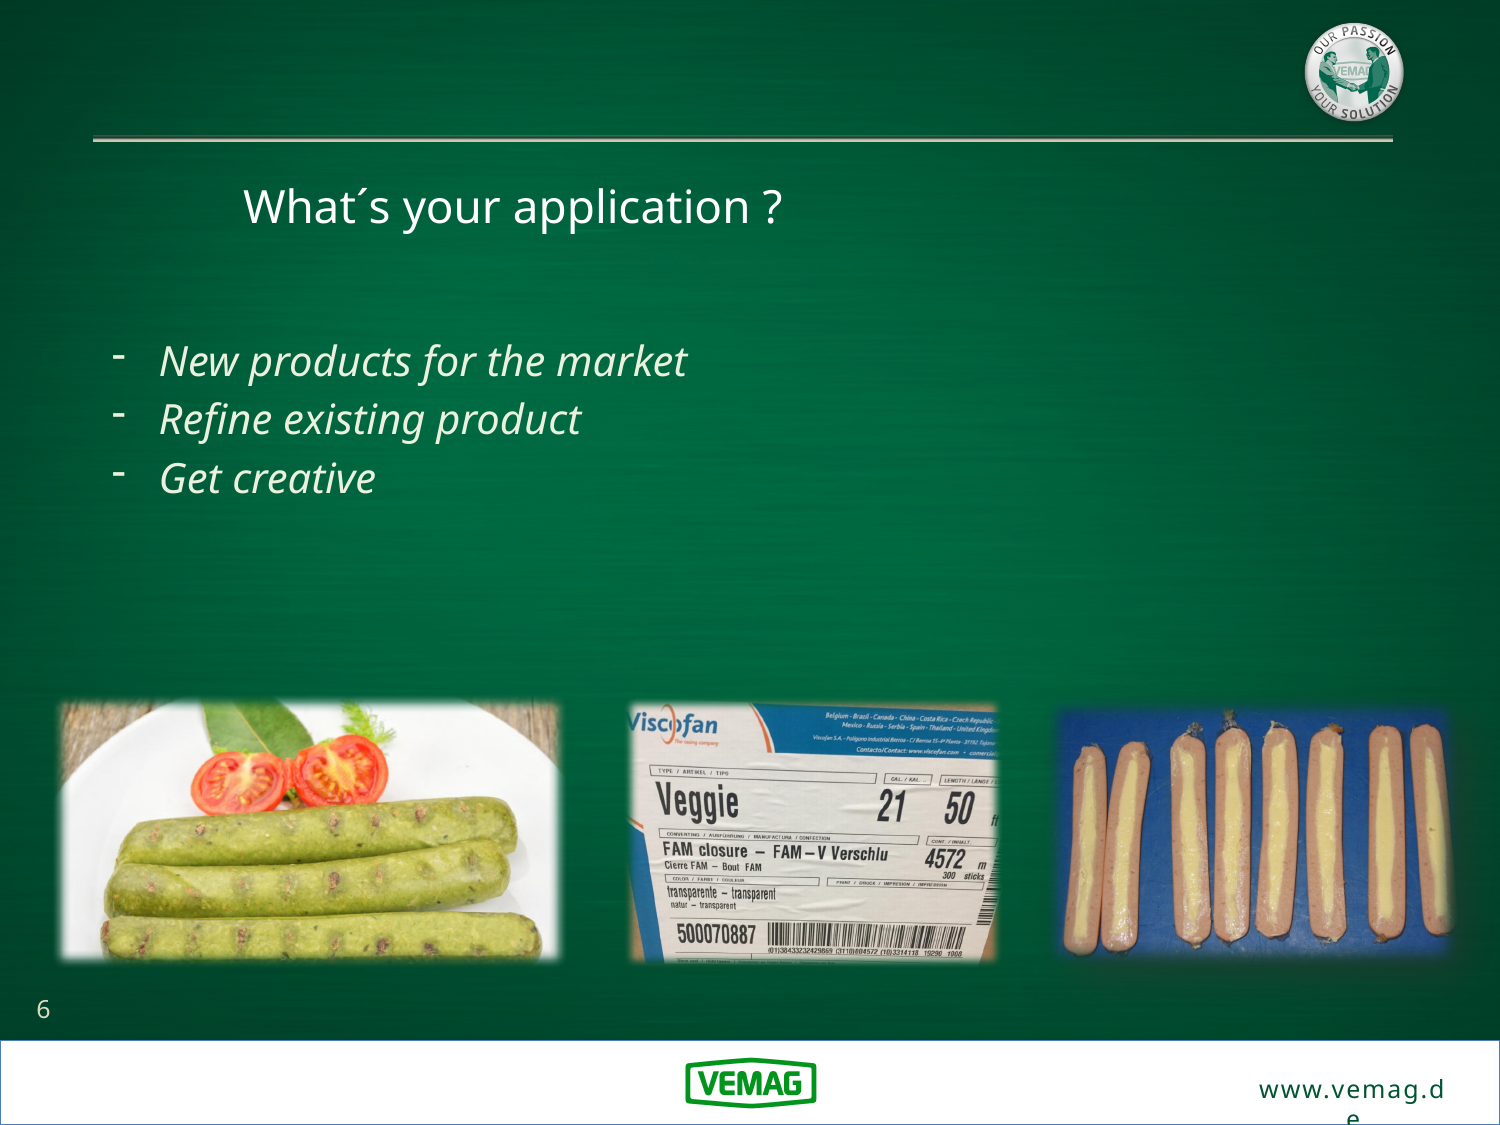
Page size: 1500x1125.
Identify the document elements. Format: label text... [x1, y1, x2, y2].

picture [0, 0, 1500, 1040]
list What´s your application ? New products for the market Refine existing product Get creative [21, 170, 1393, 1005]
